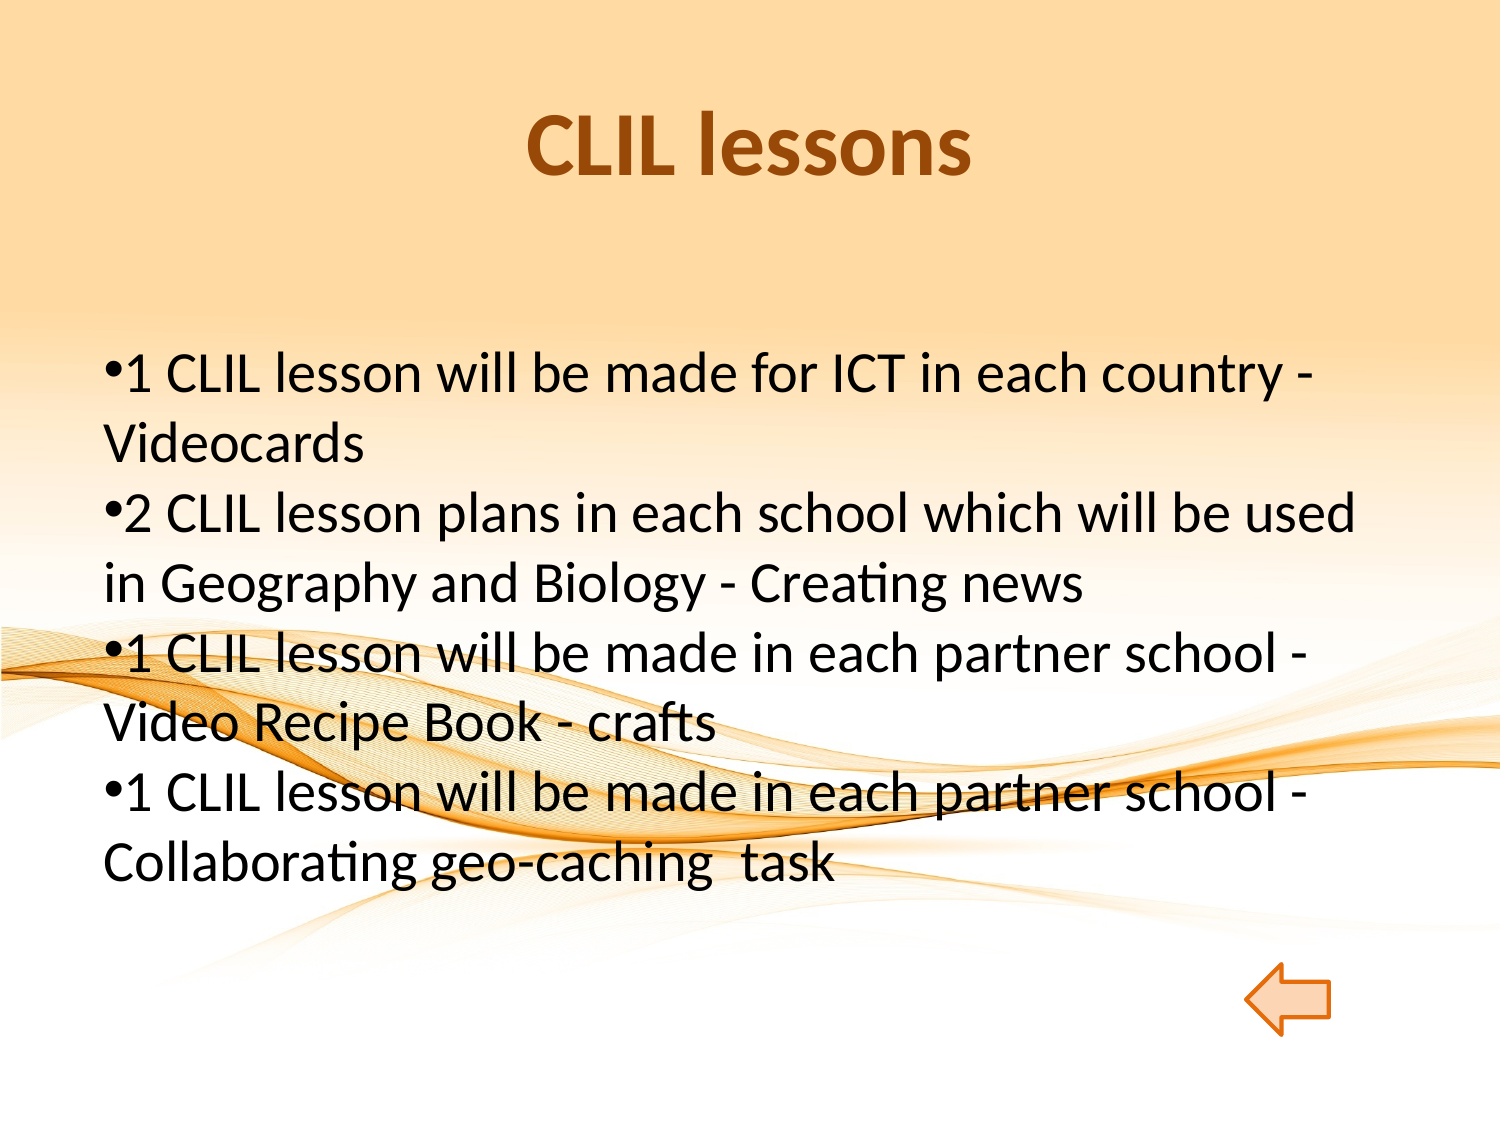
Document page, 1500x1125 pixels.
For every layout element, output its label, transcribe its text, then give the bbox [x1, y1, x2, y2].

text_box 1 CLIL lesson will be made for ICT in each country - Videocards 2 CLIL lesson plans in each school which will be used in Geography and Biology - Creating news 1 CLIL lesson will be made in each partner school - Video Recipe Book - crafts 1 CLIL lesson will be made in each partner school - Collaborating geo-caching task [88, 326, 1424, 902]
text_box [1246, 964, 1329, 1035]
title CLIL lessons [75, 45, 1425, 233]
picture [0, 0, 1500, 1125]
